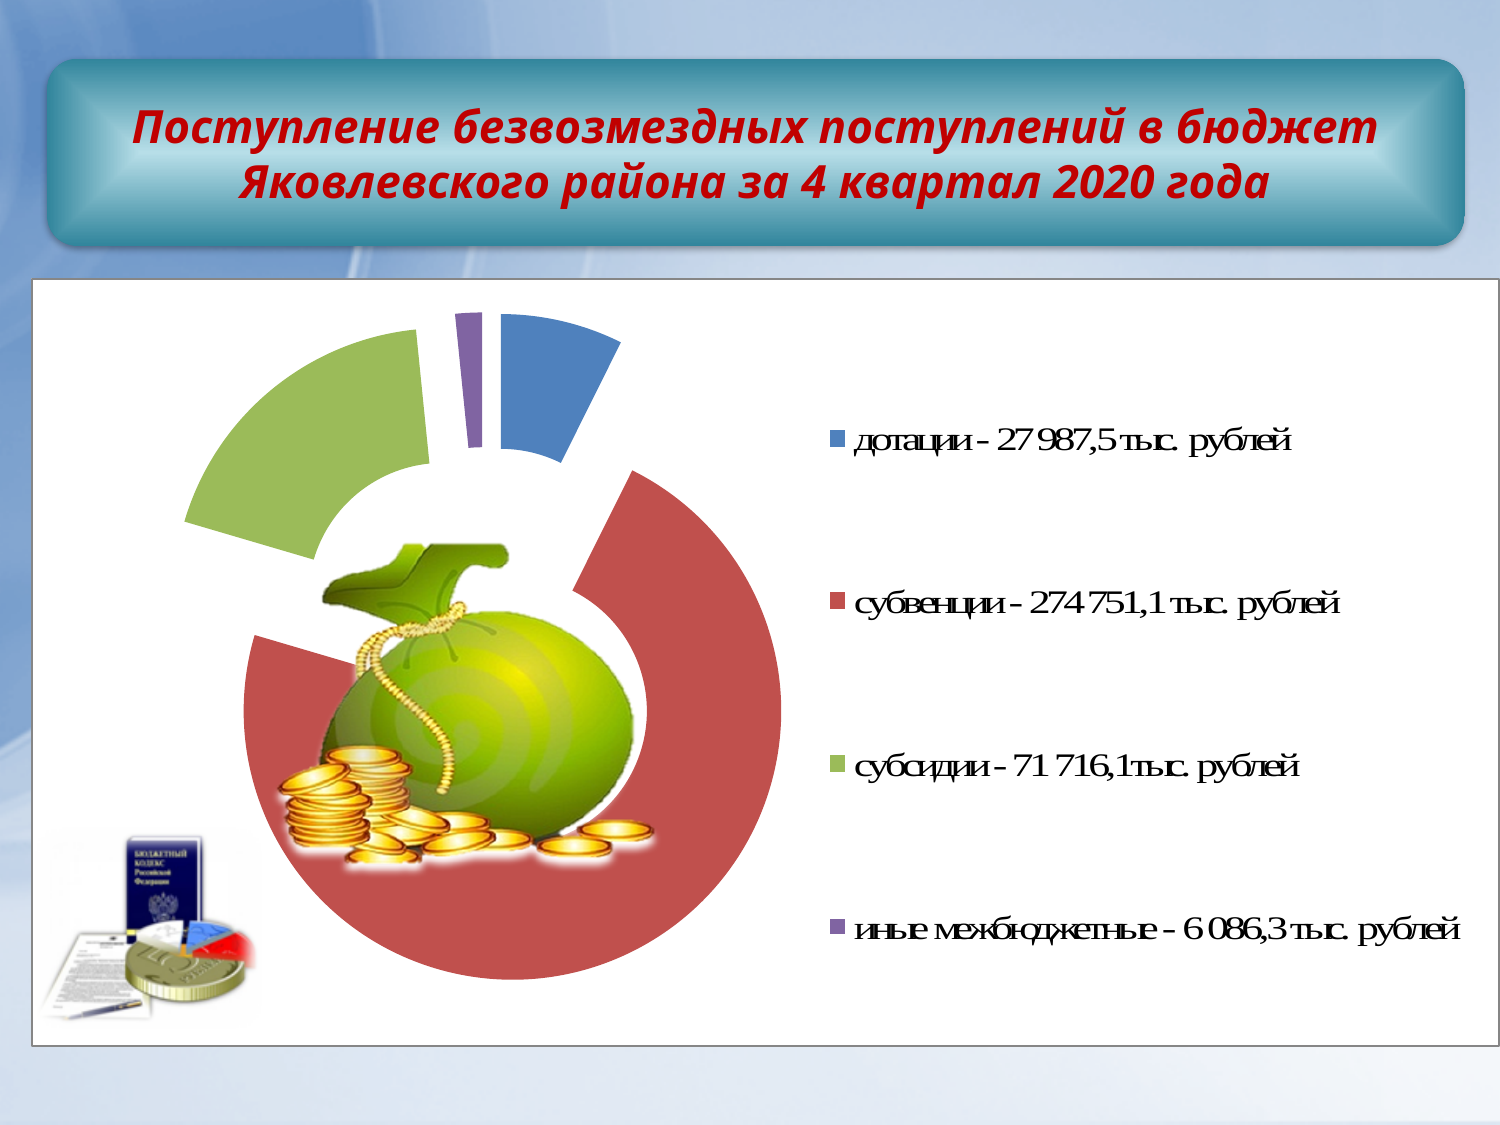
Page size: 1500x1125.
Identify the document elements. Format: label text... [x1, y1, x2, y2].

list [23, 269, 1500, 1054]
text_box Поступление безвозмездных поступлений в бюджет Яковлевского района за 4 квартал 2020 года [46, 58, 1465, 247]
picture [222, 503, 704, 903]
picture [0, 0, 1500, 1125]
